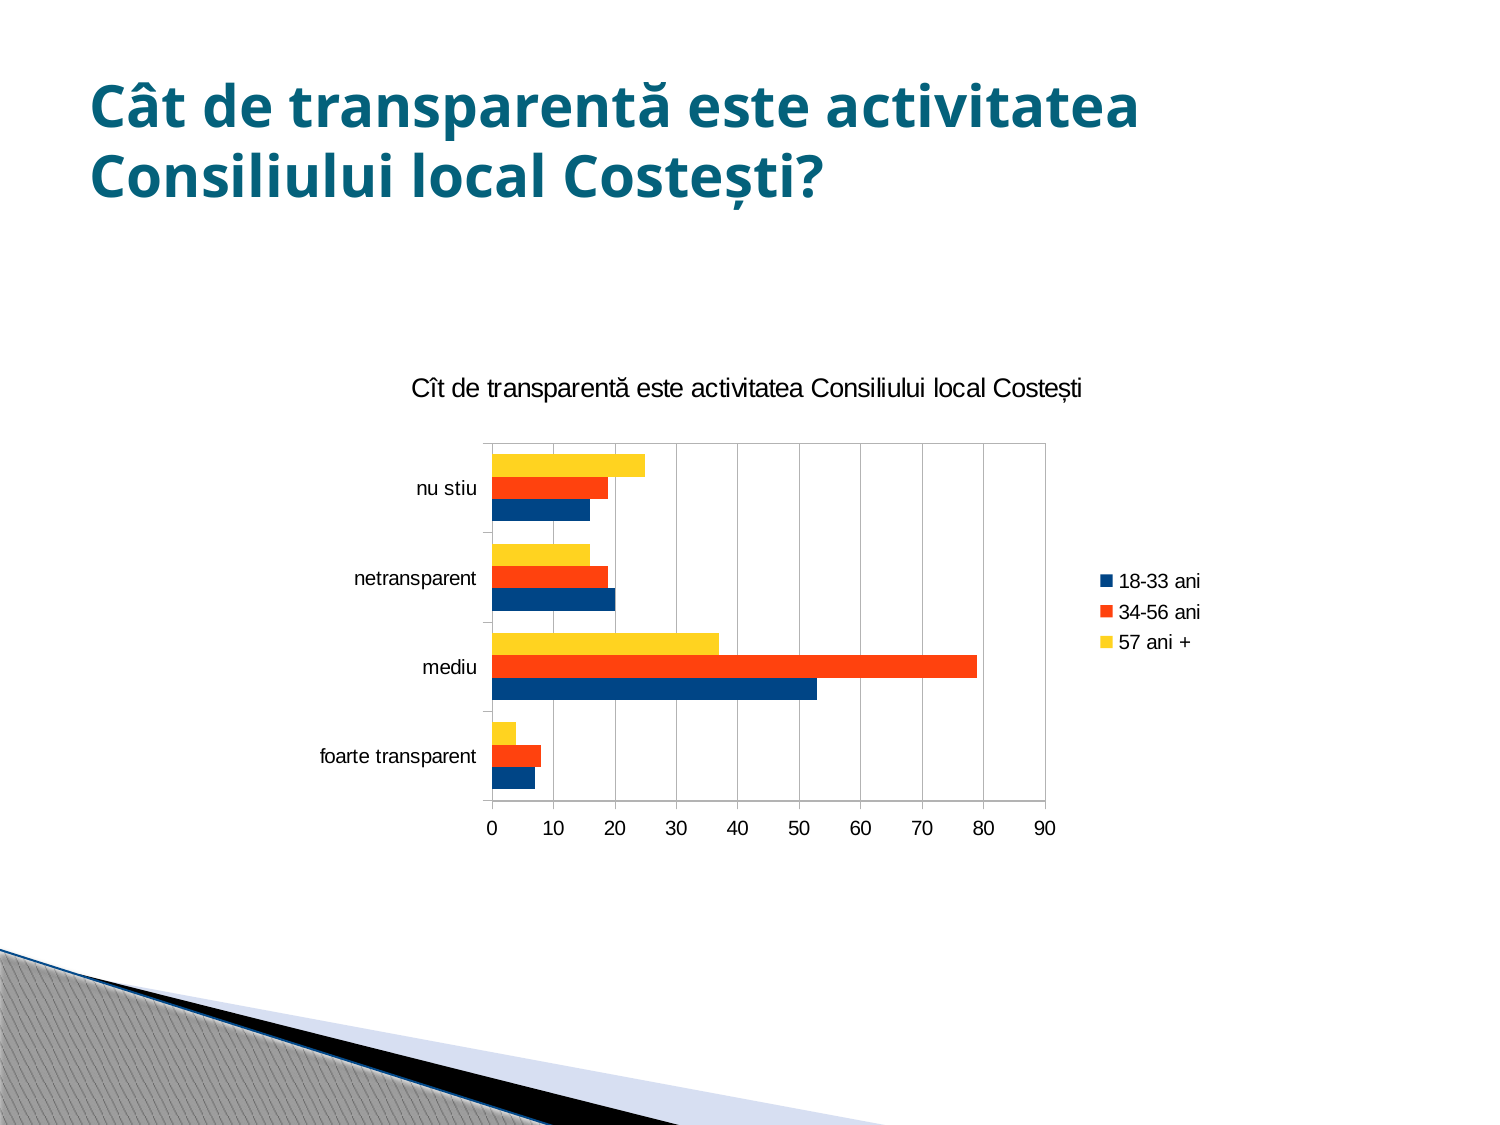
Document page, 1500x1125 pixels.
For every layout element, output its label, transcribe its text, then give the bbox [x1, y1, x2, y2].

title Cât de transparentă este activitatea Consiliului local Costești? [75, 45, 1425, 233]
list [274, 347, 1226, 882]
